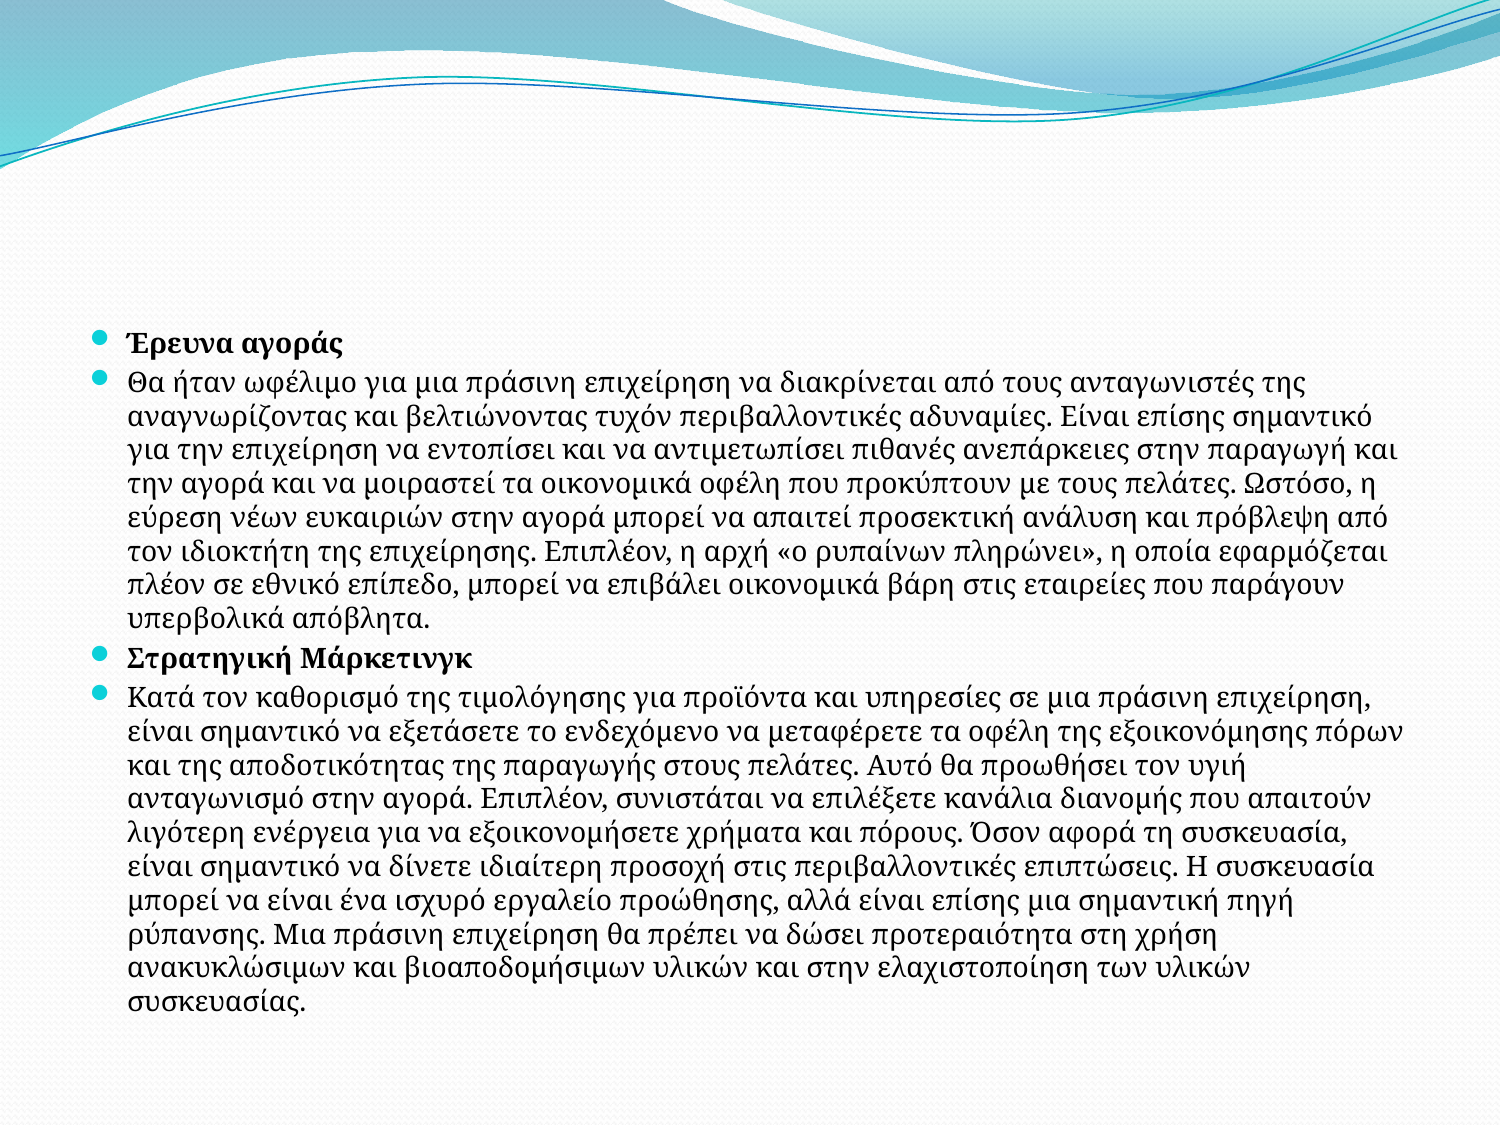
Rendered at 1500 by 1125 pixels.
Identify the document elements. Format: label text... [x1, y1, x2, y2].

list Έρευνα αγοράς Θα ήταν ωφέλιμο για μια πράσινη επιχείρηση να διακρίνεται από τους ανταγωνιστές της αναγνωρίζοντας και βελτιώνοντας τυχόν περιβαλλοντικές αδυναμίες. Είναι επίσης σημαντικό για την επιχείρηση να εντοπίσει και να αντιμετωπίσει πιθανές ανεπάρκειες στην παραγωγή και την αγορά και να μοιραστεί τα οικονομικά οφέλη που προκύπτουν με τους πελάτες. Ωστόσο, η εύρεση νέων ευκαιριών στην αγορά μπορεί να απαιτεί προσεκτική ανάλυση και πρόβλεψη από τον ιδιοκτήτη της επιχείρησης. Επιπλέον, η αρχή «ο ρυπαίνων πληρώνει», η οποία εφαρμόζεται πλέον σε εθνικό επίπεδο, μπορεί να επιβάλει οικονομικά βάρη στις εταιρείες που παράγουν υπερβολικά απόβλητα. Στρατηγική Μάρκετινγκ Κατά τον καθορισμό της τιμολόγησης για προϊόντα και υπηρεσίες σε μια πράσινη επιχείρηση, είναι σημαντικό να εξετάσετε το ενδεχόμενο να μεταφέρετε τα οφέλη της εξοικονόμησης πόρων και της αποδοτικότητας της παραγωγής στους πελάτες. Αυτό θα προωθήσει τον υγιή ανταγωνισμό στην αγορά. Επιπλέον, συνιστάται να επιλέξετε κανάλια διανομής που απαιτούν λιγότερη ενέργεια για να εξοικονομήσετε χρήματα και πόρους. Όσον αφορά τη συσκευασία, είναι σημαντικό να δίνετε ιδιαίτερη προσοχή στις περιβαλλοντικές επιπτώσεις. Η συσκευασία μπορεί να είναι ένα ισχυρό εργαλείο προώθησης, αλλά είναι επίσης μια σημαντική πηγή ρύπανσης. Μια πράσινη επιχείρηση θα πρέπει να δώσει προτεραιότητα στη χρήση ανακυκλώσιμων και βιοαποδομήσιμων υλικών και στην ελαχιστοποίηση των υλικών συσκευασίας. [75, 317, 1425, 1038]
